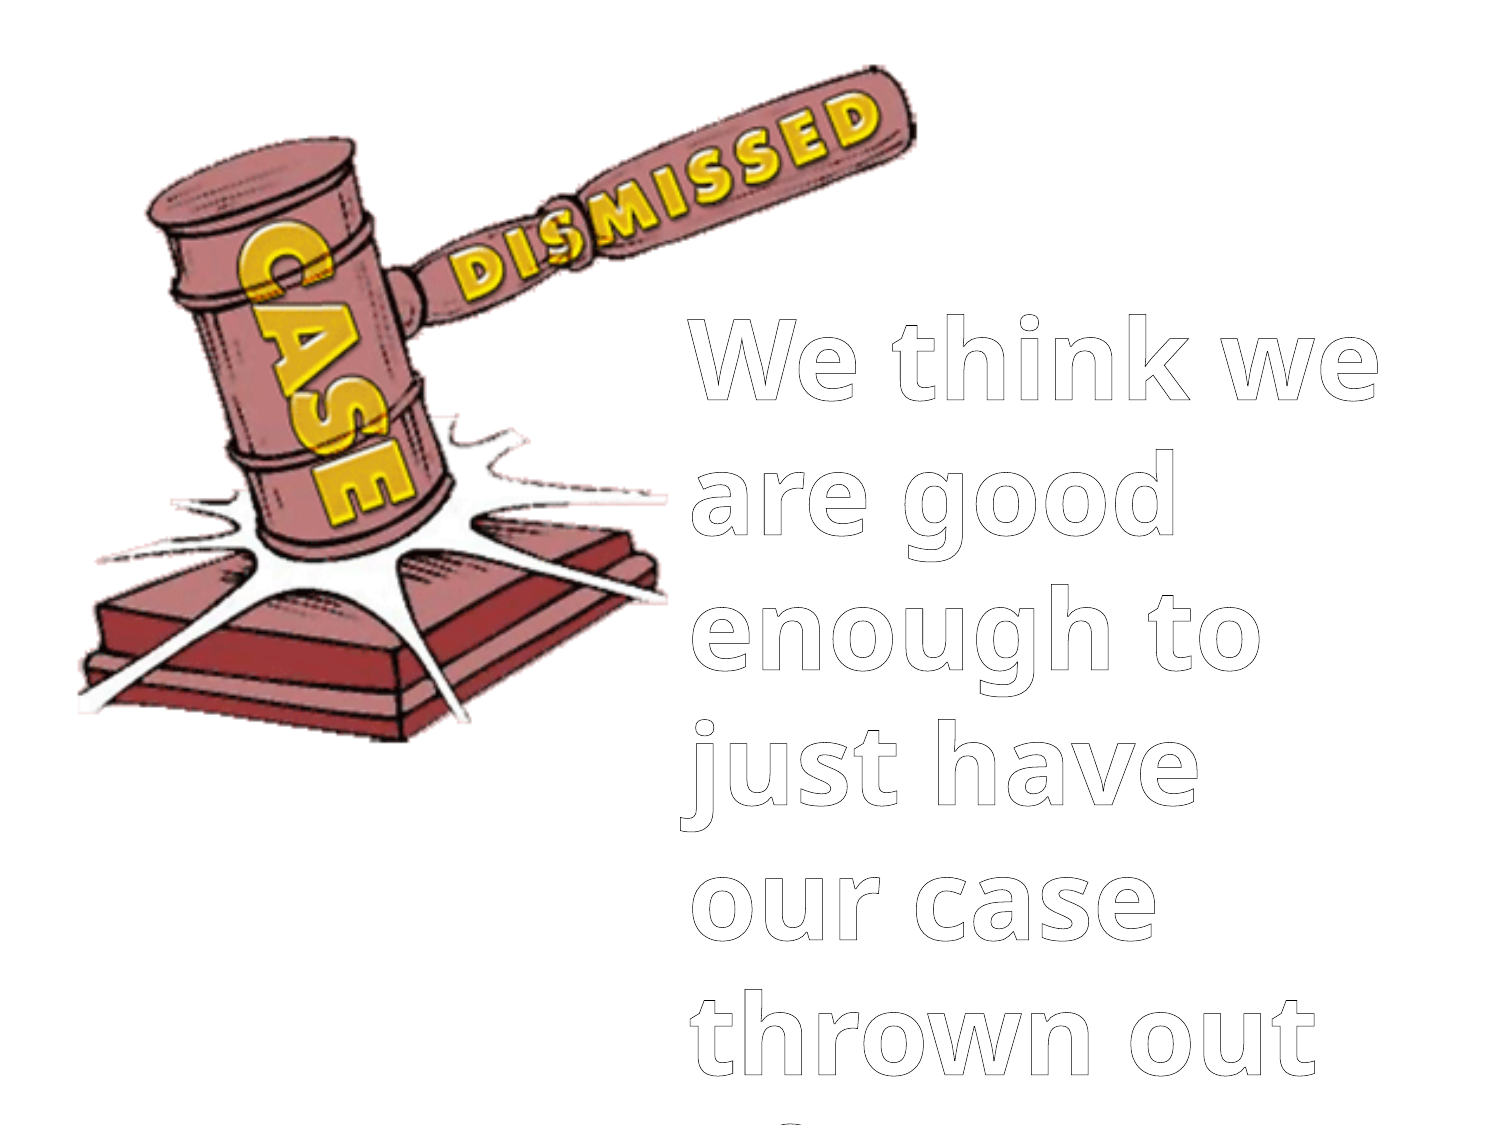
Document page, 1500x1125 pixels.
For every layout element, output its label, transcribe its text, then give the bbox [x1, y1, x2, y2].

text_box We think we are good enough to just have our case thrown out of court. [687, 287, 1400, 1063]
picture [62, 49, 934, 761]
